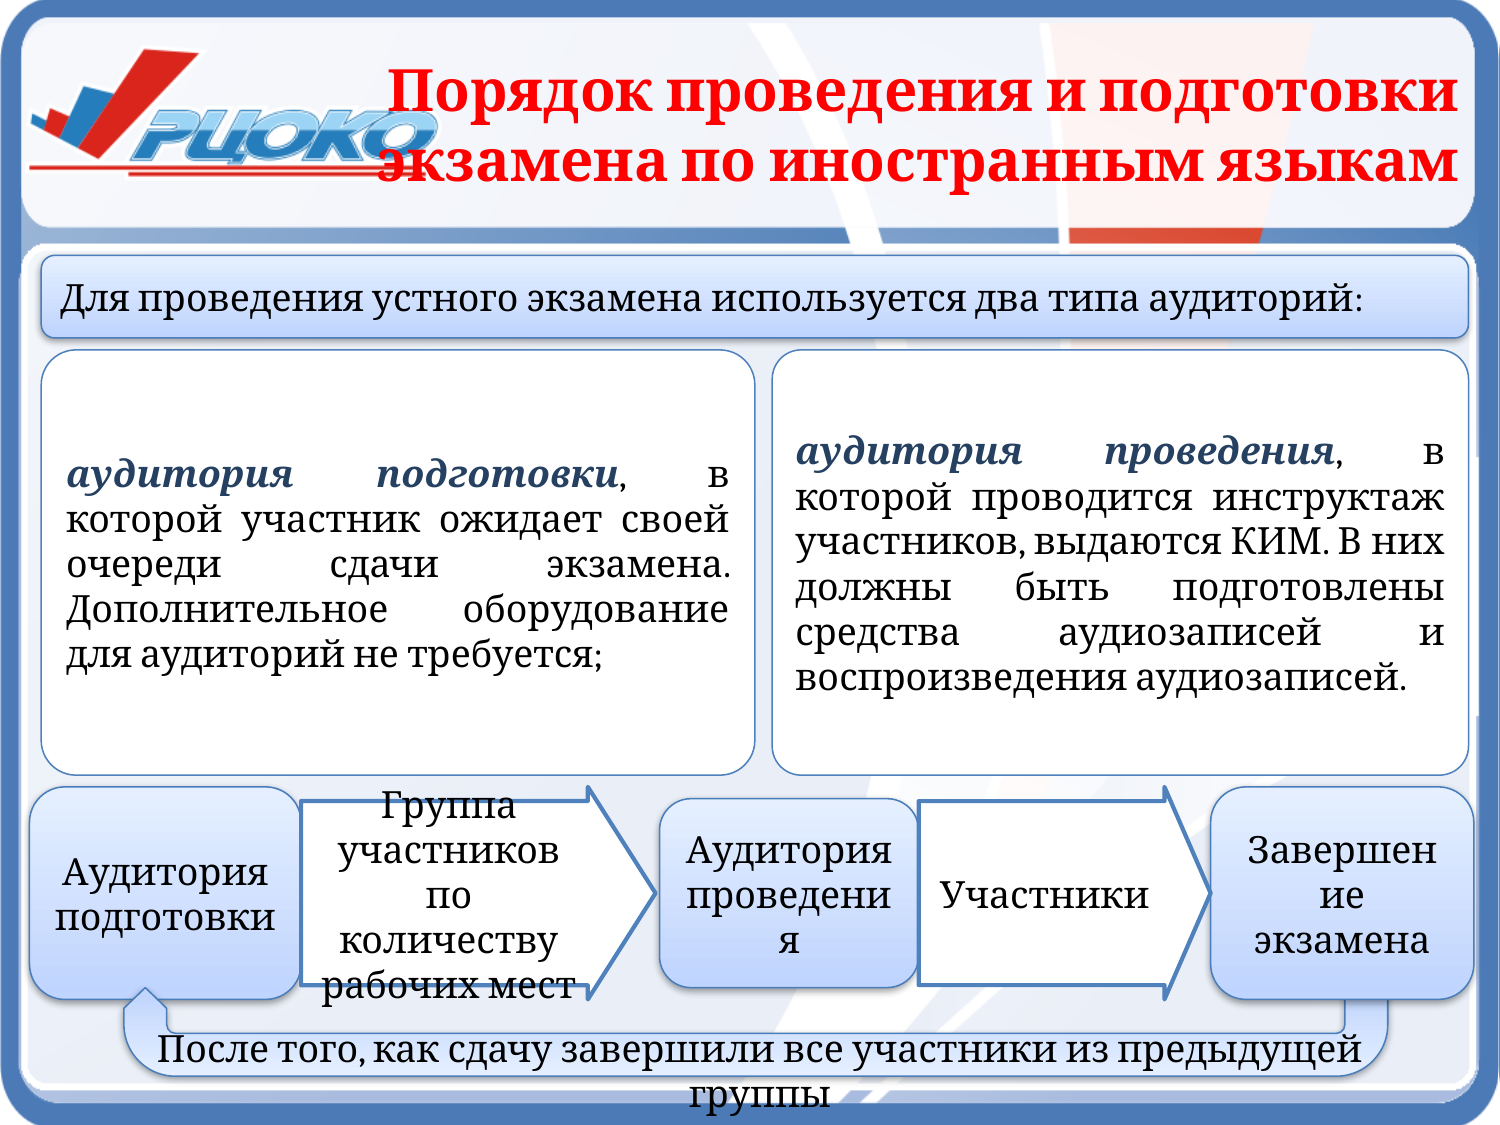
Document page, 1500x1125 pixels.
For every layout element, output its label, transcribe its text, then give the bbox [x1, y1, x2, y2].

text_box Для проведения устного экзамена используется два типа аудиторий: [40, 254, 1470, 339]
text_box [1344, 1009, 1389, 1038]
text_box Аудитория проведения [658, 797, 916, 989]
text_box аудитория проведения, в которой проводится инструктаж участников, выдаются КИМ. В них должны быть подготовлены средства аудиозаписей и воспроизведения аудиозаписей. [770, 347, 1471, 778]
text_box Аудитория подготовки [28, 786, 299, 1001]
text_box Завершение экзамена [1209, 786, 1475, 1001]
text_box Группа участников по количеству рабочих мест [299, 784, 658, 1002]
text_box аудитория подготовки, в которой участник ожидает своей очереди сдачи экзамена. Дополнительное оборудование для аудиторий не требуется; [39, 347, 757, 778]
text_box Участники [916, 784, 1213, 1002]
picture [0, 0, 1500, 1125]
text_box Порядок проведения и подготовки экзамена по иностранным языкам [171, 29, 1474, 218]
text_box [123, 987, 168, 1056]
text_box После того, как сдачу завершили все участники из предыдущей группы [133, 1017, 1387, 1123]
